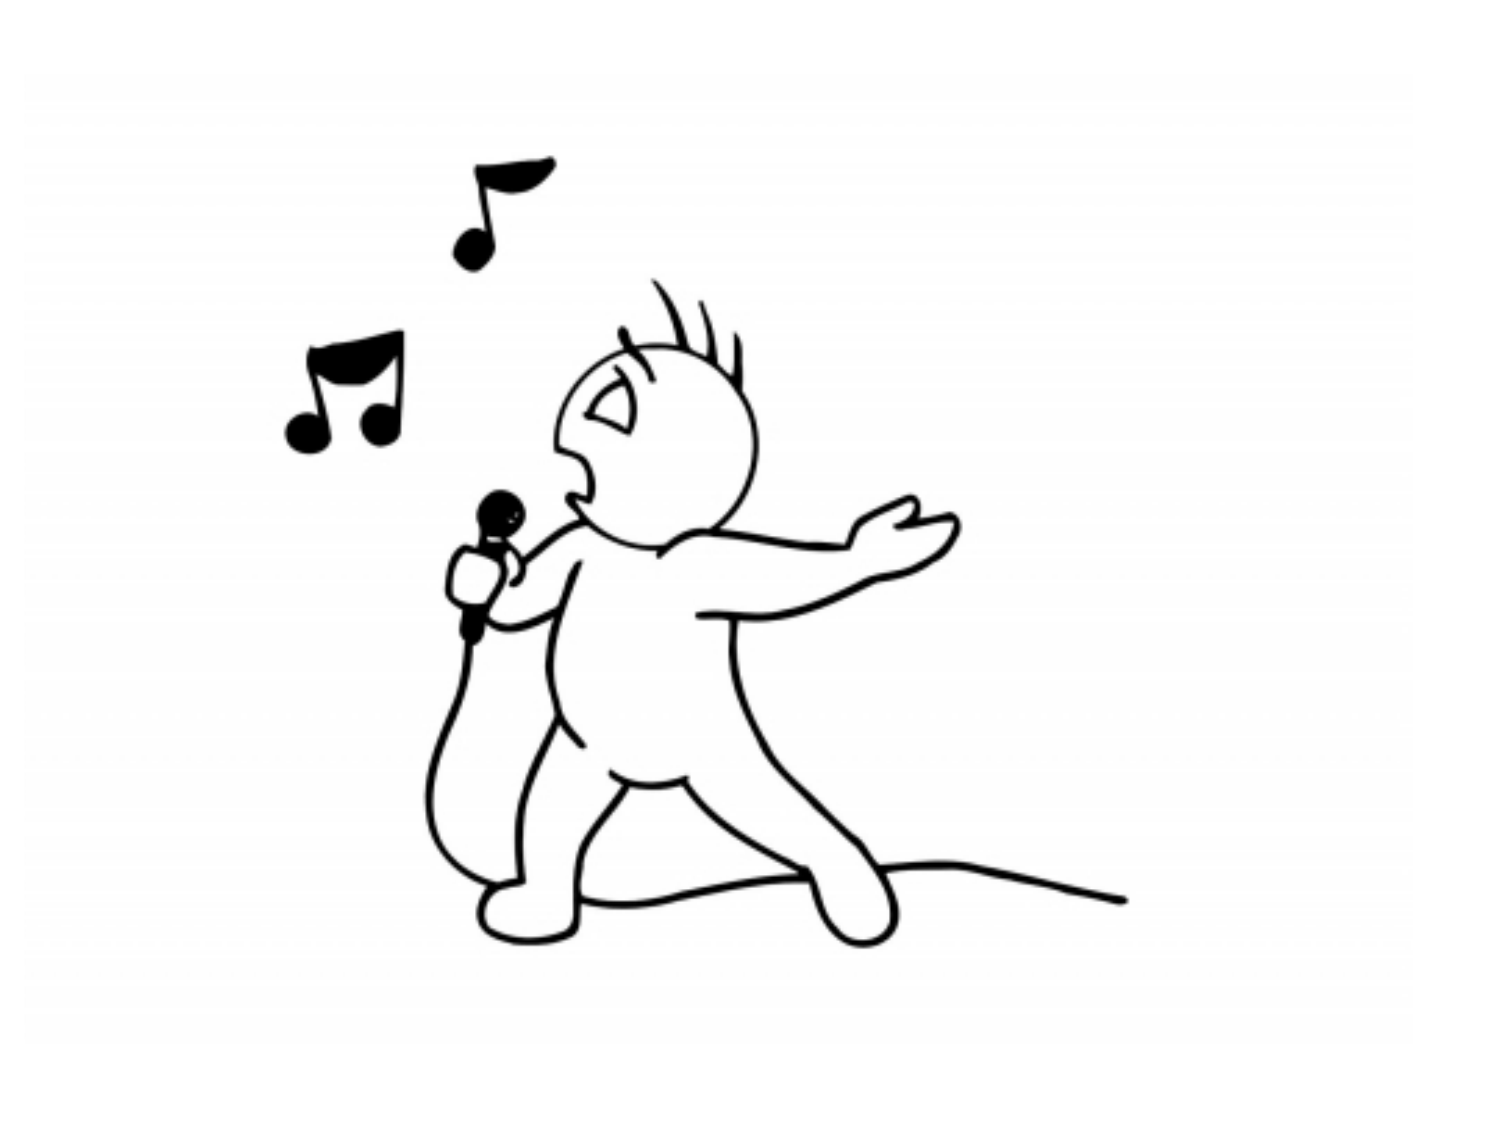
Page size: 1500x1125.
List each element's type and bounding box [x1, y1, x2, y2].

picture [24, 68, 1413, 1052]
